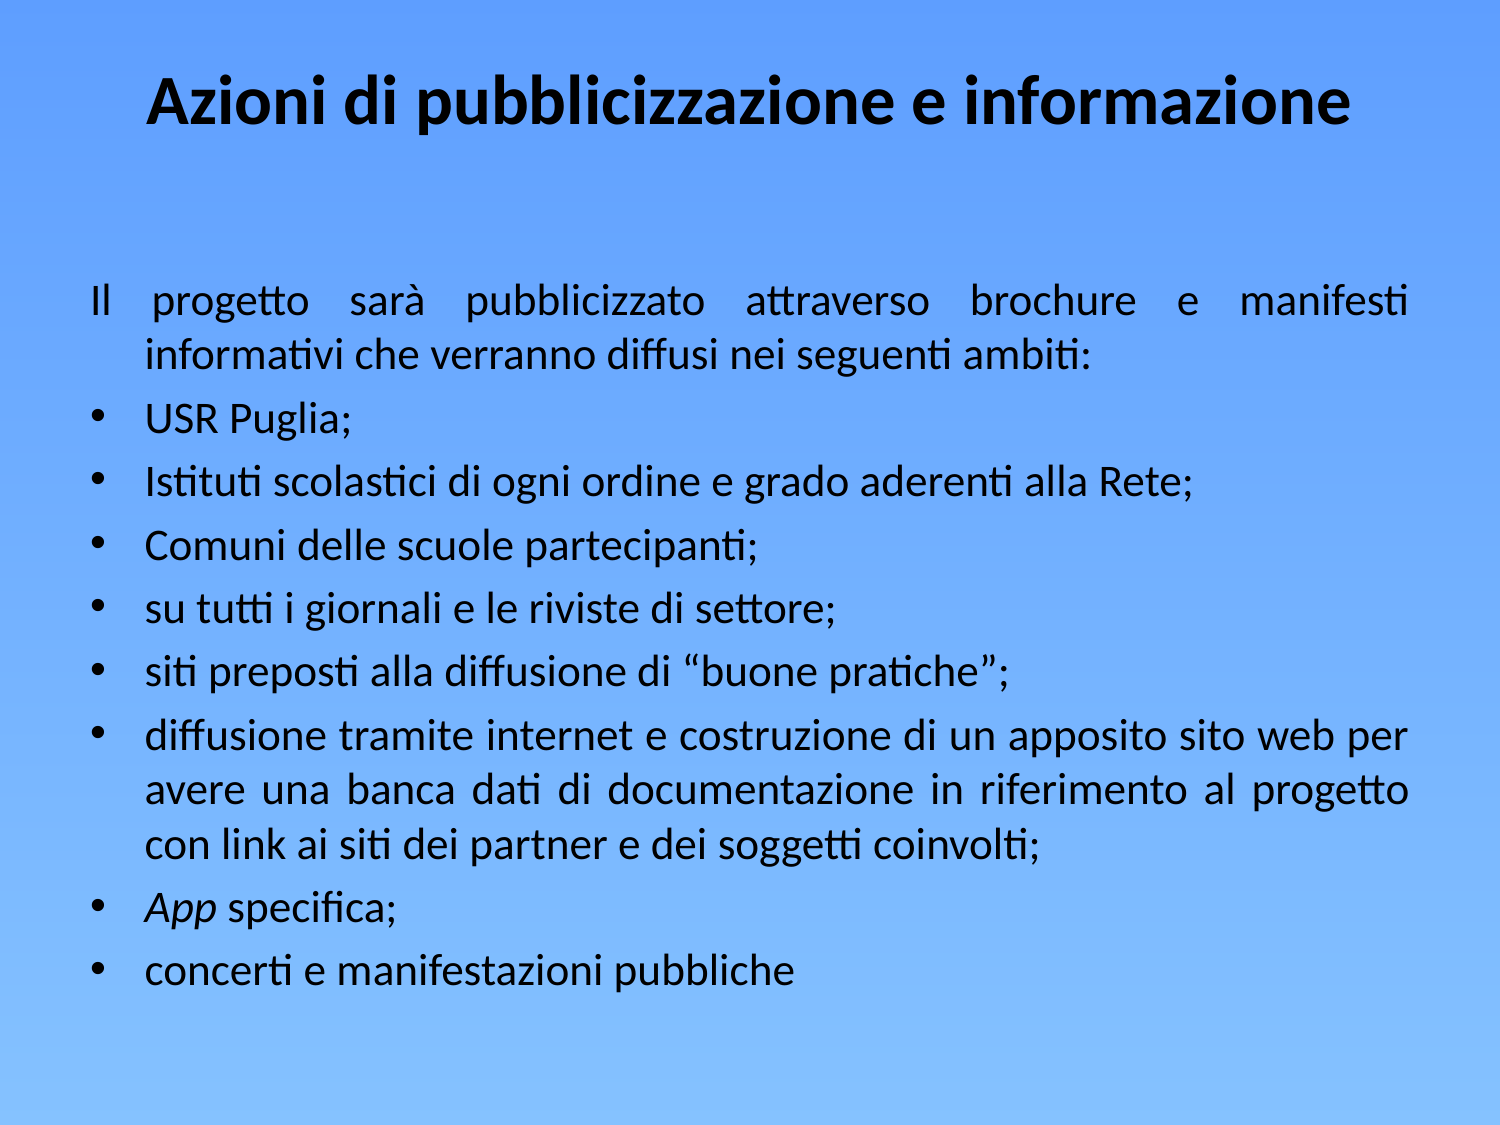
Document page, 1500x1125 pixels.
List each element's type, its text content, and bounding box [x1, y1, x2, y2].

title Azioni di pubblicizzazione e informazione [75, 45, 1425, 233]
list Il progetto sarà pubblicizzato attraverso brochure e manifesti informativi che verranno diffusi nei seguenti ambiti: USR Puglia; Istituti scolastici di ogni ordine e grado aderenti alla Rete; Comuni delle scuole partecipanti; su tutti i giornali e le riviste di settore; siti preposti alla diffusione di “buone pratiche”; diffusione tramite internet e costruzione di un apposito sito web per avere una banca dati di documentazione in riferimento al progetto con link ai siti dei partner e dei soggetti coinvolti; App specifica; concerti e manifestazioni pubbliche [75, 262, 1425, 1005]
